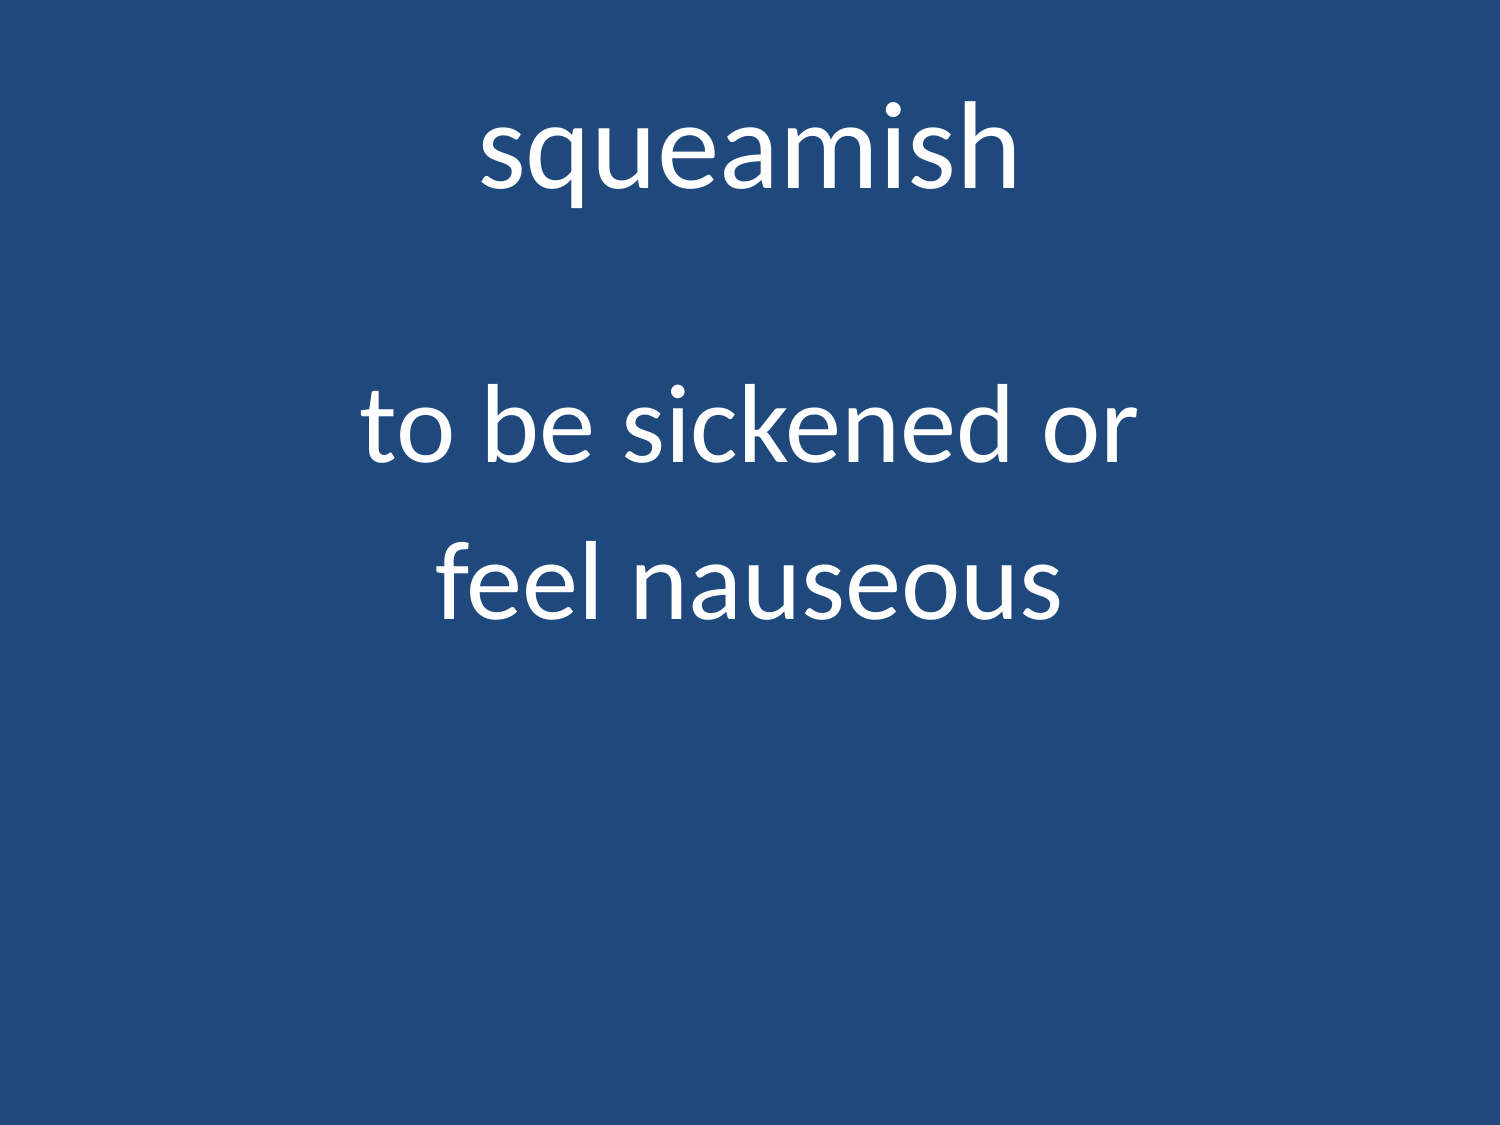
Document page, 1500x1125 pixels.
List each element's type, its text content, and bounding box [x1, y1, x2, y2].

list to be sickened or feel nauseous [75, 342, 1425, 1085]
title squeamish [75, 45, 1425, 233]
